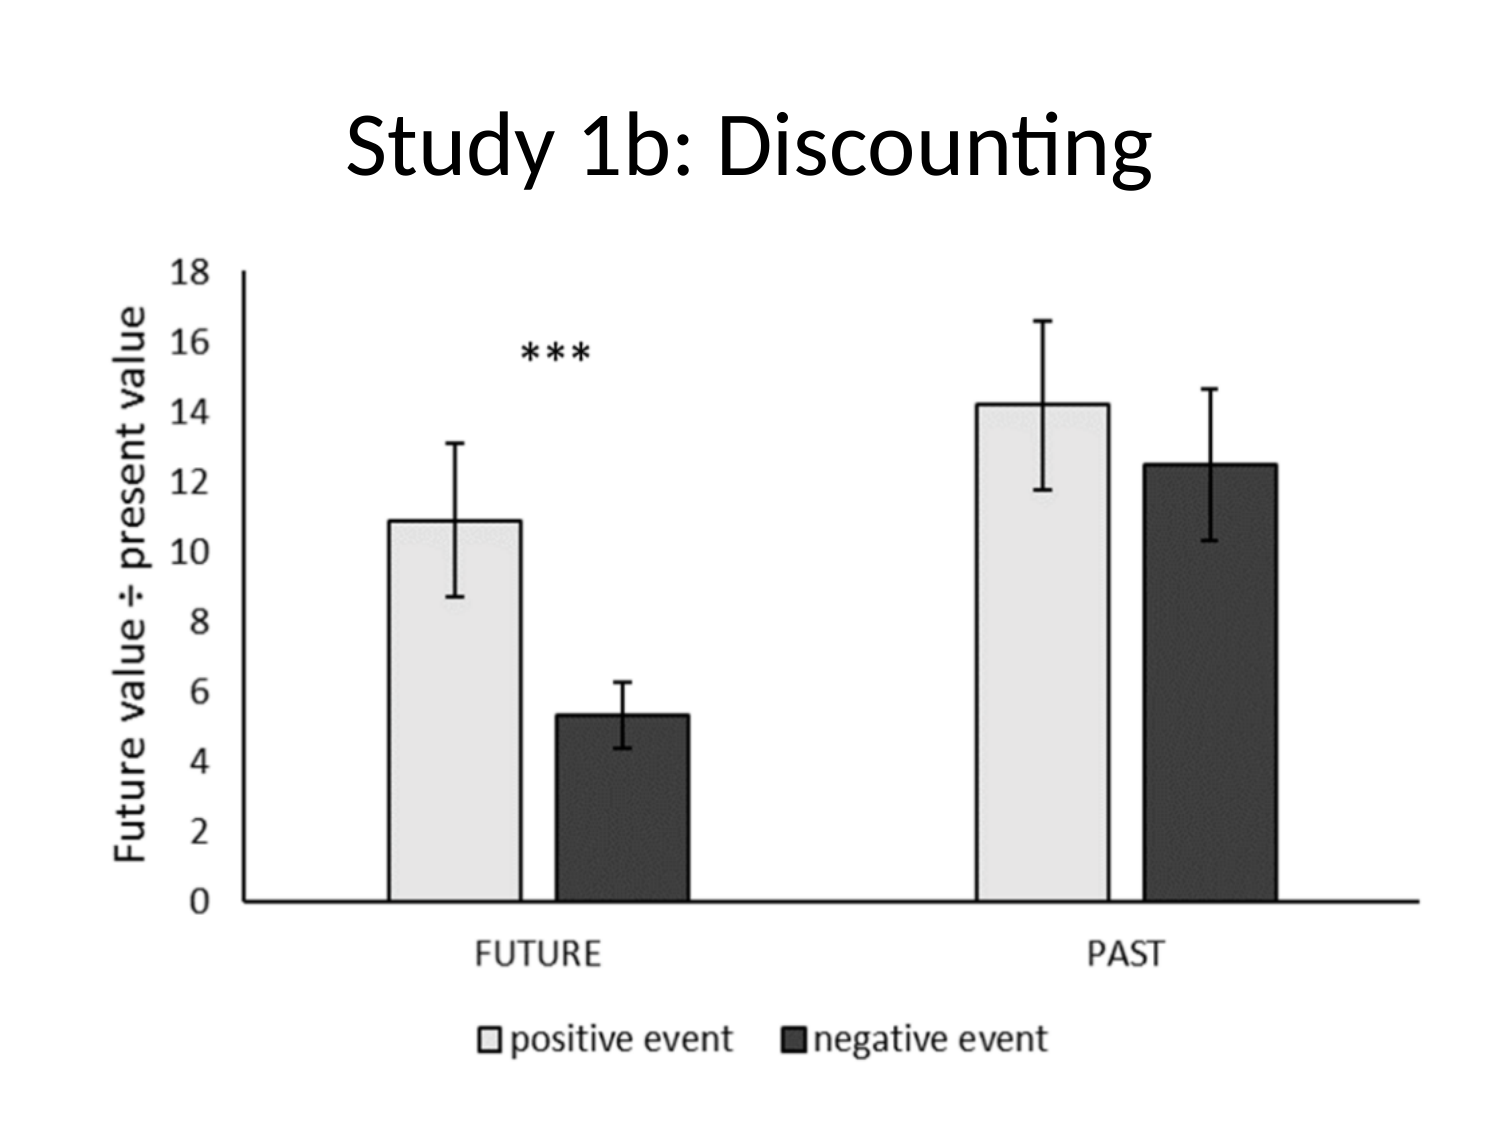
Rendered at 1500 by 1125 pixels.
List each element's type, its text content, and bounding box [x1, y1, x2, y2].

picture [49, 226, 1463, 1101]
title Study 1b: Discounting [75, 45, 1425, 224]
